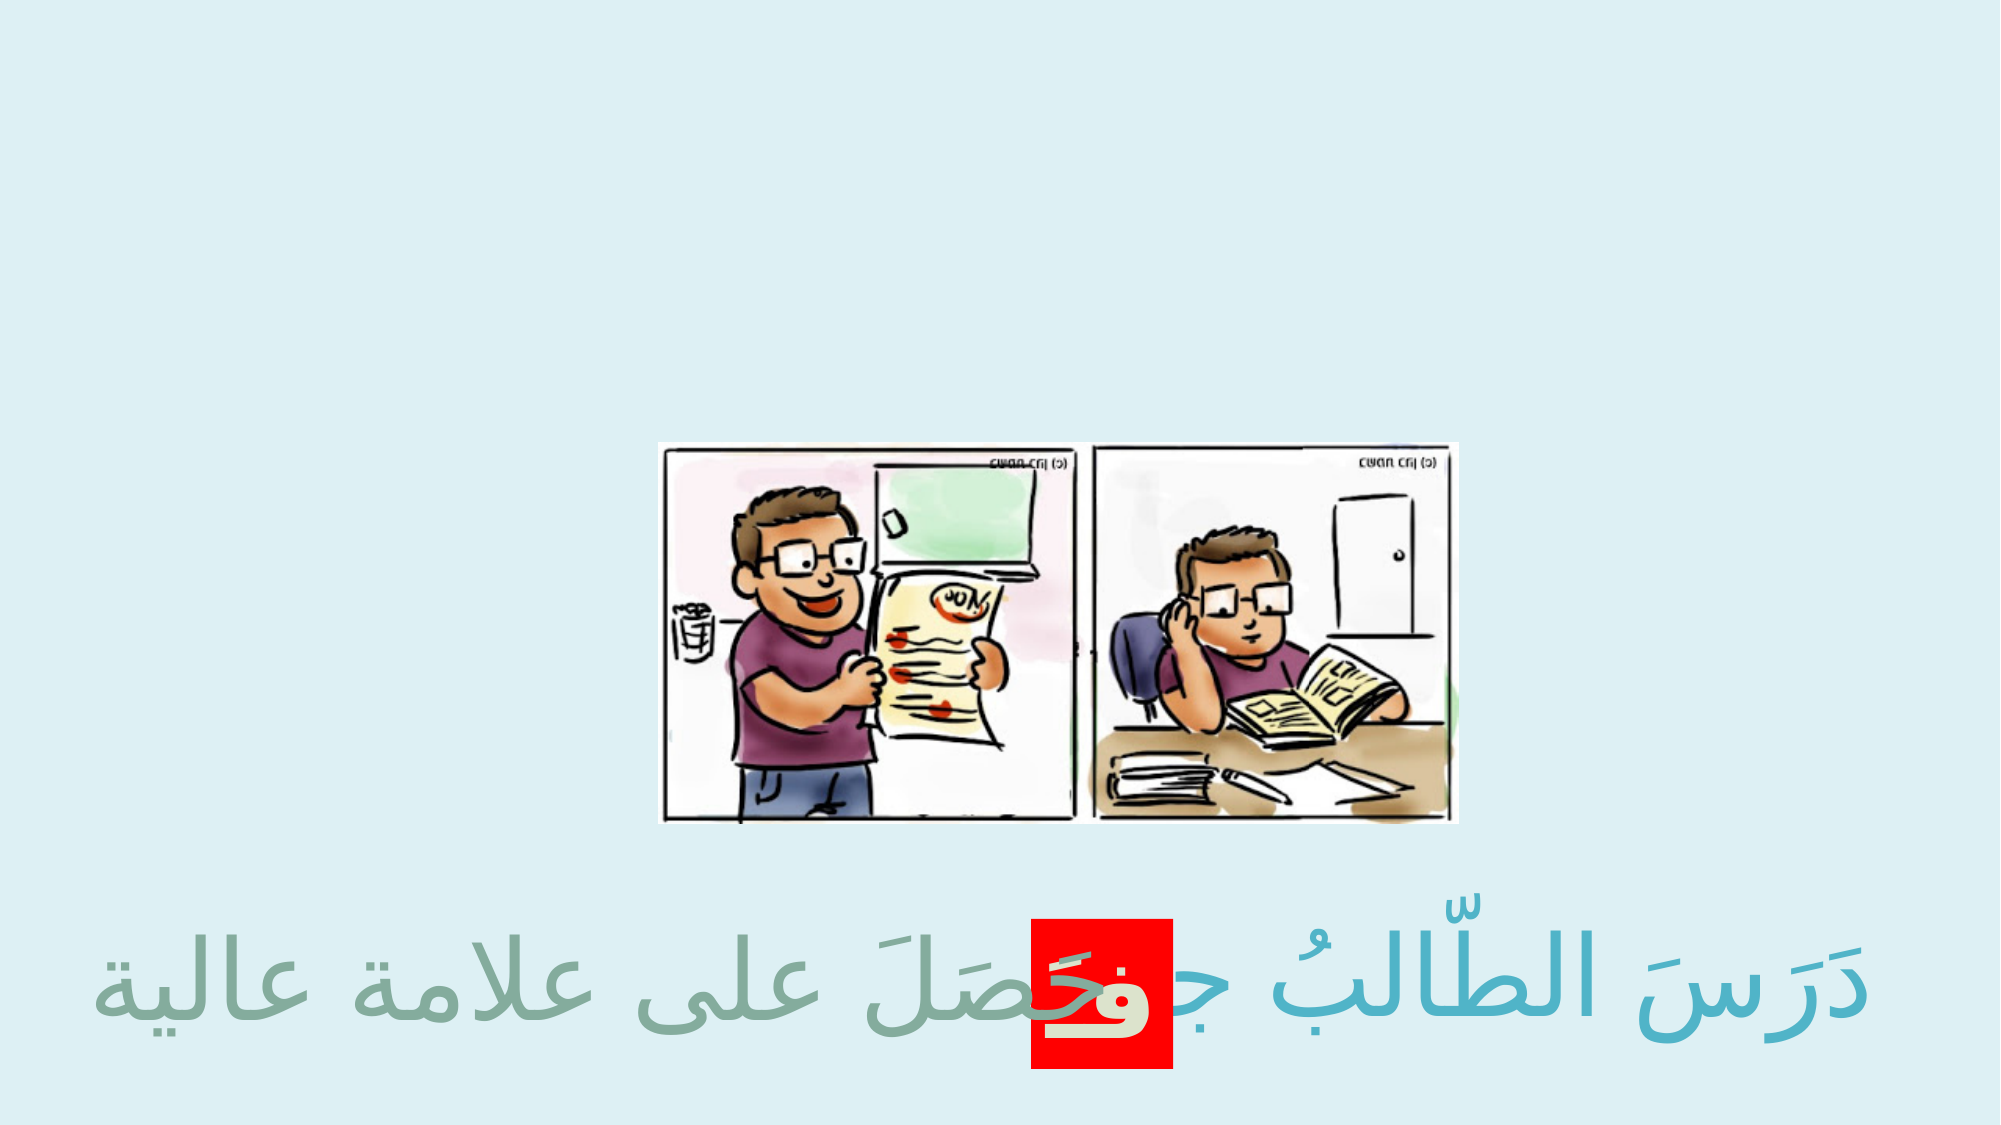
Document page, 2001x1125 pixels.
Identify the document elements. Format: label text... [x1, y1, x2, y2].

text_box حَصَلَ على علامة عالية [73, 900, 1127, 1051]
picture [658, 442, 1459, 824]
text_box دَرَسَ الطّالبُ جيّدًا [1028, 896, 1889, 1047]
text_box فـَ [1031, 918, 1174, 1069]
